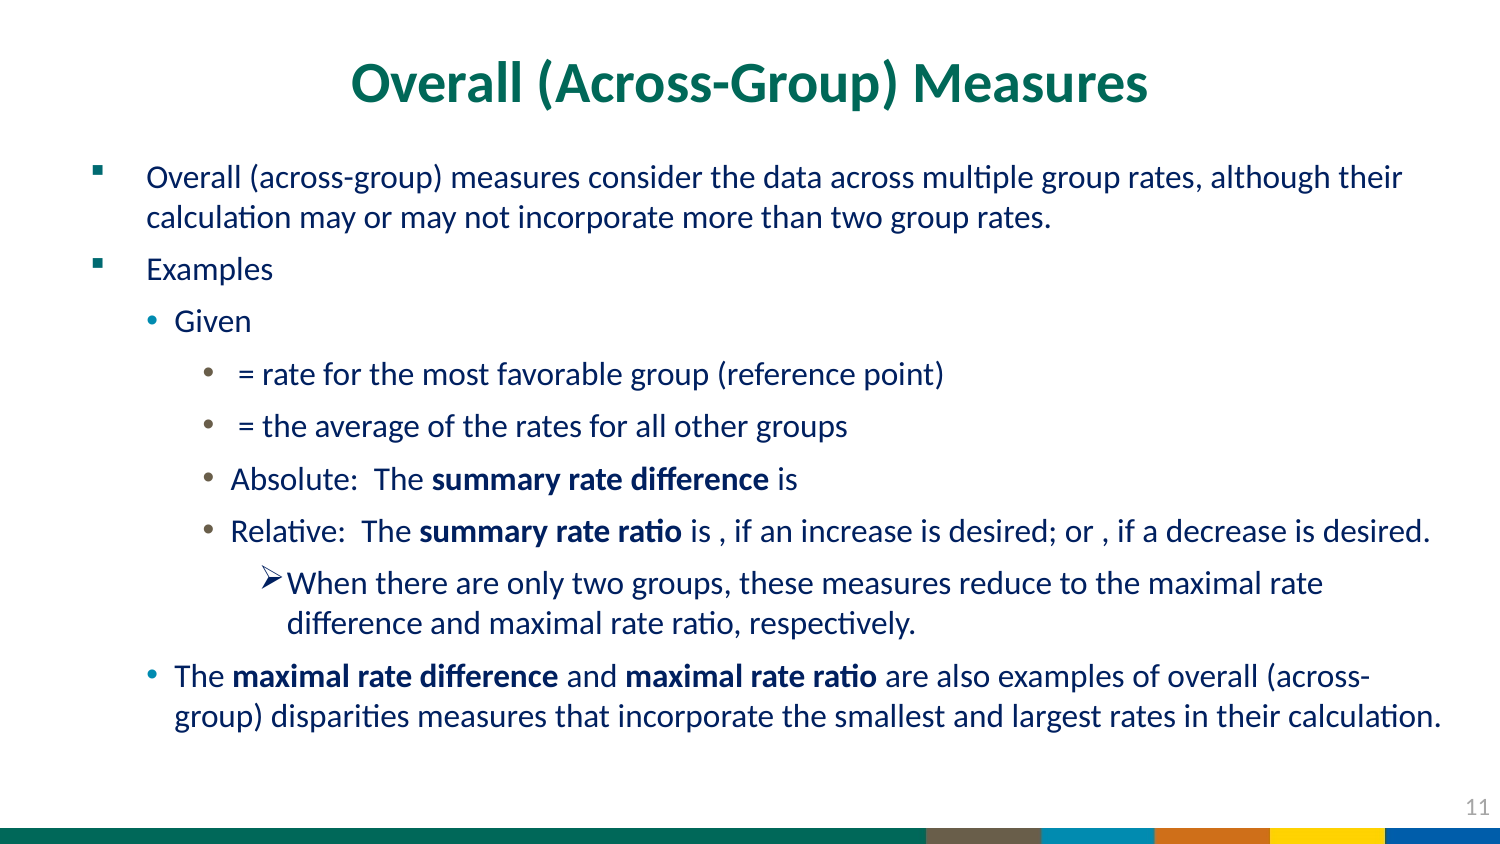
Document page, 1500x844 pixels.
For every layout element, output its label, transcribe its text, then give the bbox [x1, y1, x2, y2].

picture [0, 828, 1042, 844]
picture [1154, 828, 1500, 844]
title Overall (Across-Group) Measures [75, 33, 1425, 122]
text_box 11 [1399, 783, 1500, 841]
